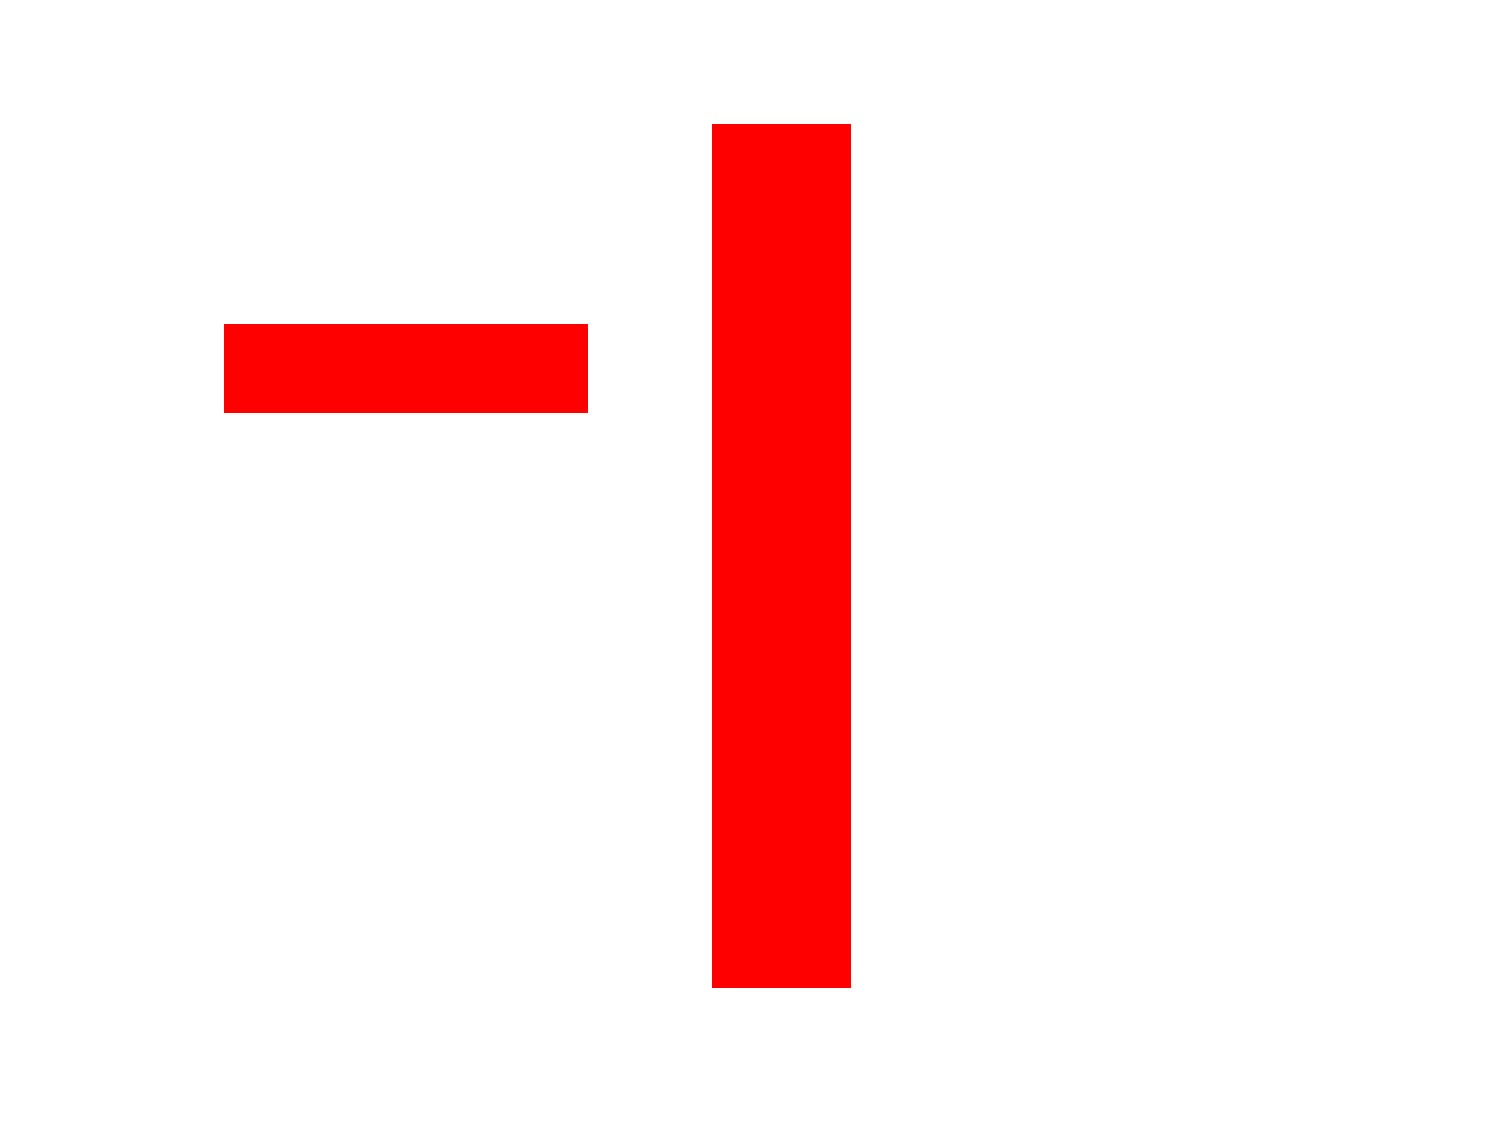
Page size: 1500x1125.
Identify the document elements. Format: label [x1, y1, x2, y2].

text_box [712, 125, 850, 988]
text_box [224, 324, 588, 413]
